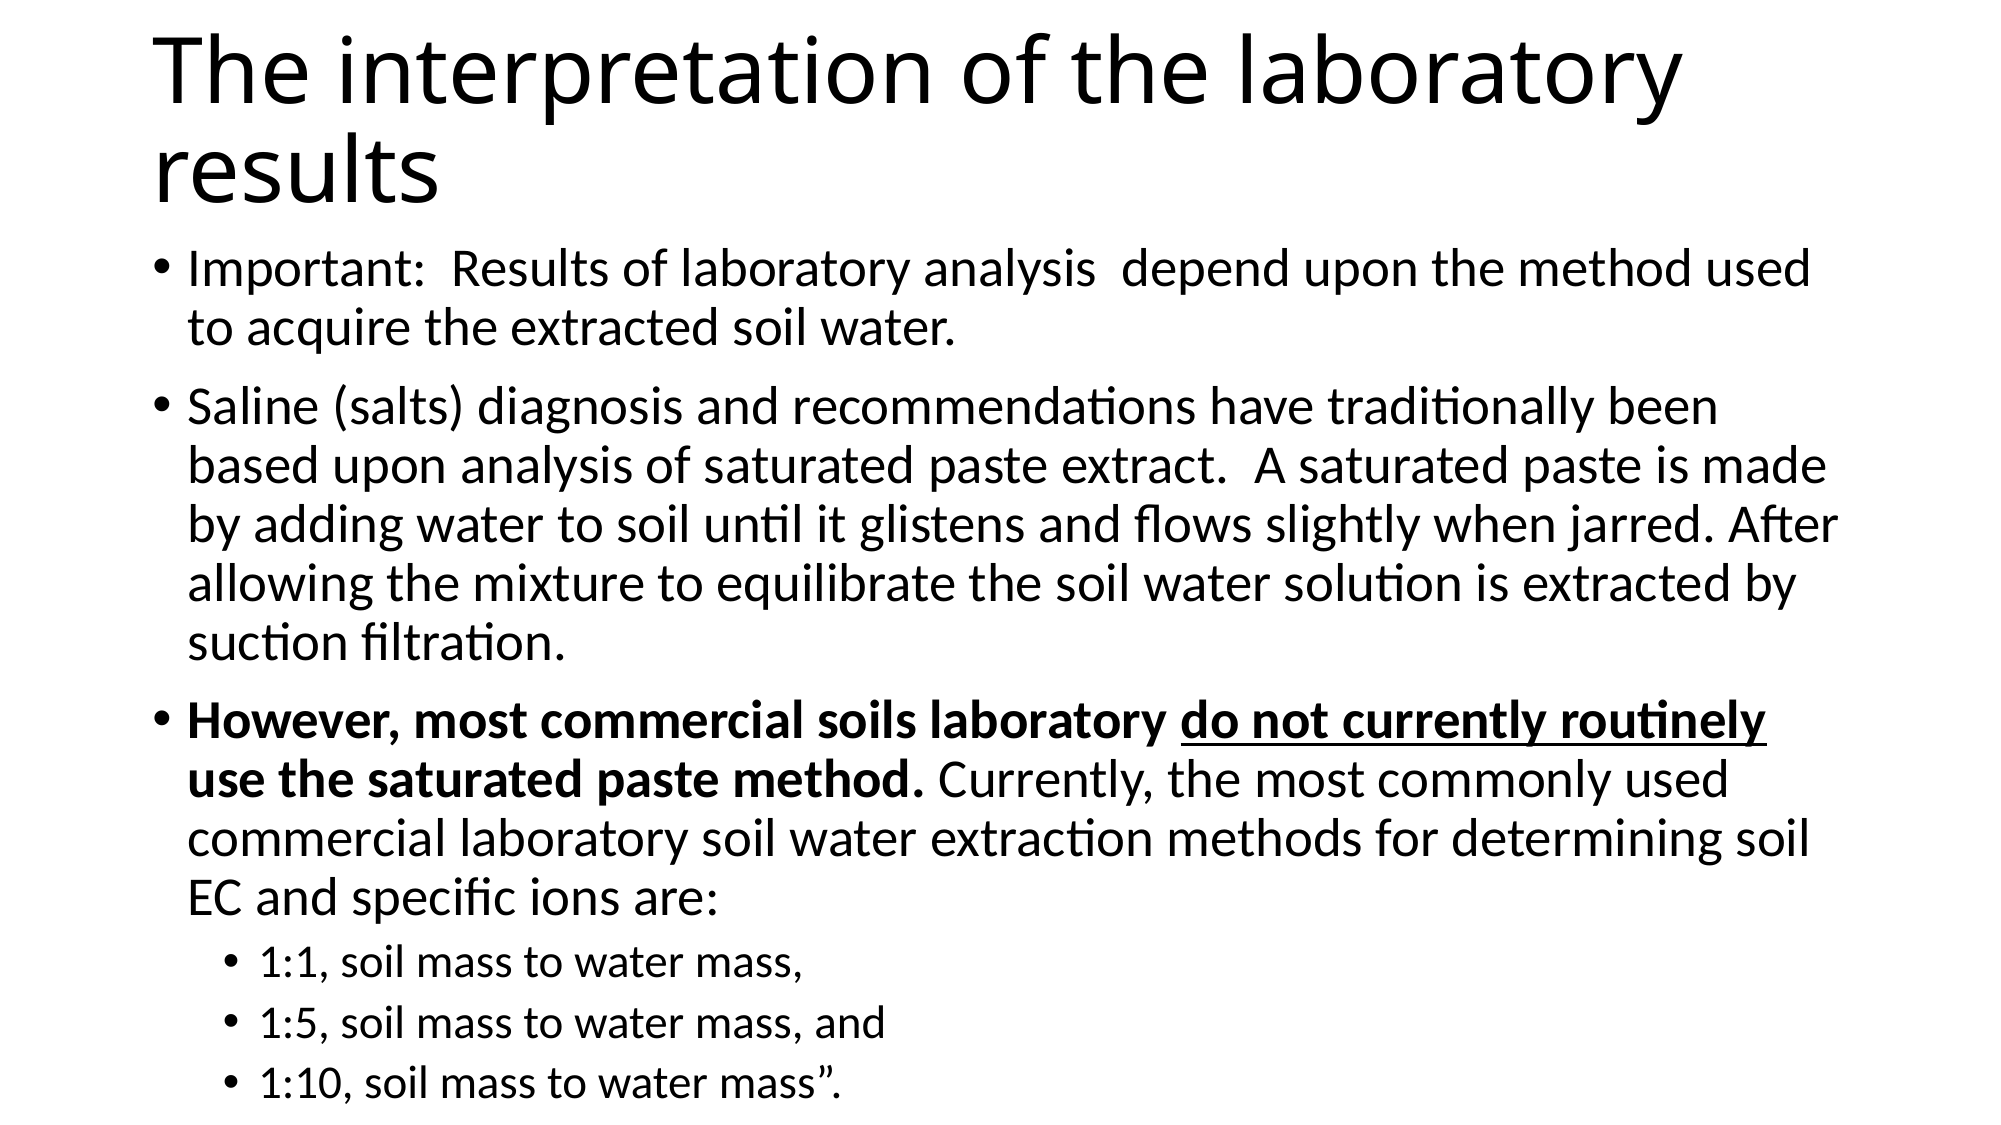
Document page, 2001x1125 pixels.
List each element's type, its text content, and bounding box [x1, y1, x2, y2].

list Important: Results of laboratory analysis depend upon the method used to acquire the extracted soil water. Saline (salts) diagnosis and recommendations have traditionally been based upon analysis of saturated paste extract. A saturated paste is made by adding water to soil until it glistens and flows slightly when jarred. After allowing the mixture to equilibrate the soil water solution is extracted by suction filtration. However, most commercial soils laboratory do not currently routinely use the saturated paste method. Currently, the most commonly used commercial laboratory soil water extraction methods for determining soil EC and specific ions are: 1:1, soil mass to water mass, 1:5, soil mass to water mass, and 1:10, soil mass to water mass”. [137, 232, 1863, 1125]
title The interpretation of the laboratory results [137, 14, 1863, 232]
